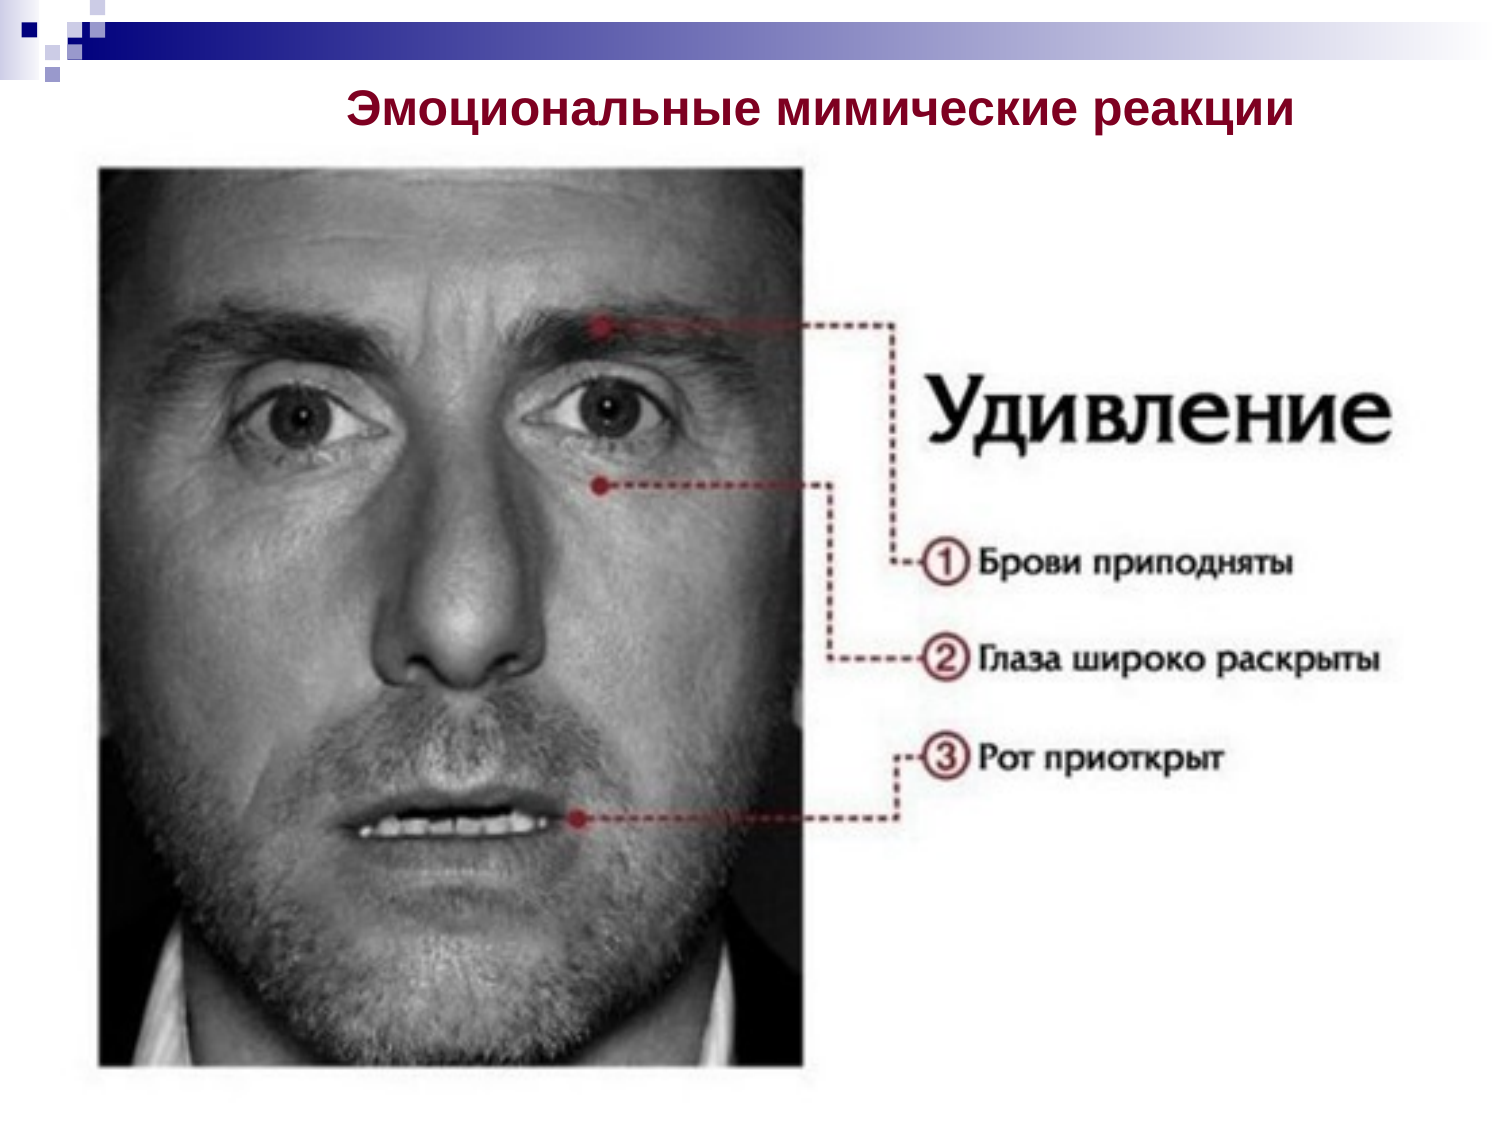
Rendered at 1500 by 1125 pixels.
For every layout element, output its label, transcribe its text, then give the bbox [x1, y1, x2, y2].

picture [41, 109, 1447, 1125]
text_box Эмоциональные мимические реакции [242, 67, 1400, 109]
